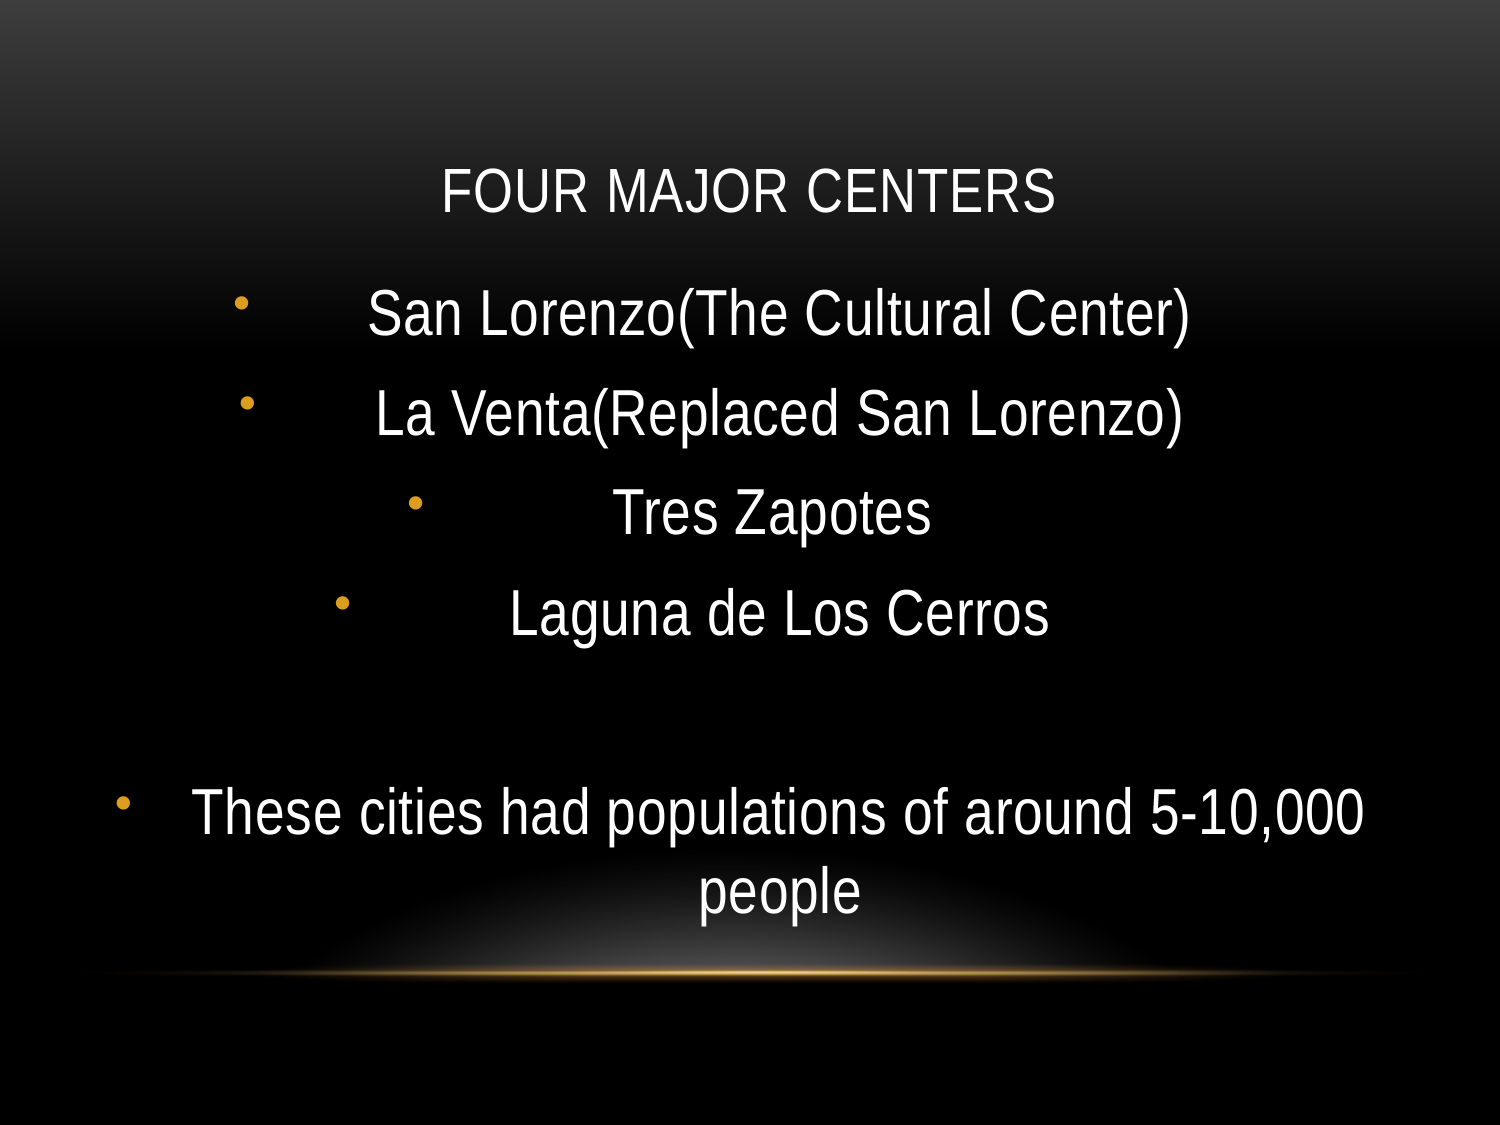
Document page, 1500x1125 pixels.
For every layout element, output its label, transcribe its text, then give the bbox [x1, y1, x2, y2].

title four major centers [99, 45, 1400, 233]
list San Lorenzo(The Cultural Center) La Venta(Replaced San Lorenzo) Tres Zapotes Laguna de Los Cerros These cities had populations of around 5-10,000 people [99, 262, 1400, 938]
picture [0, 0, 1500, 1125]
